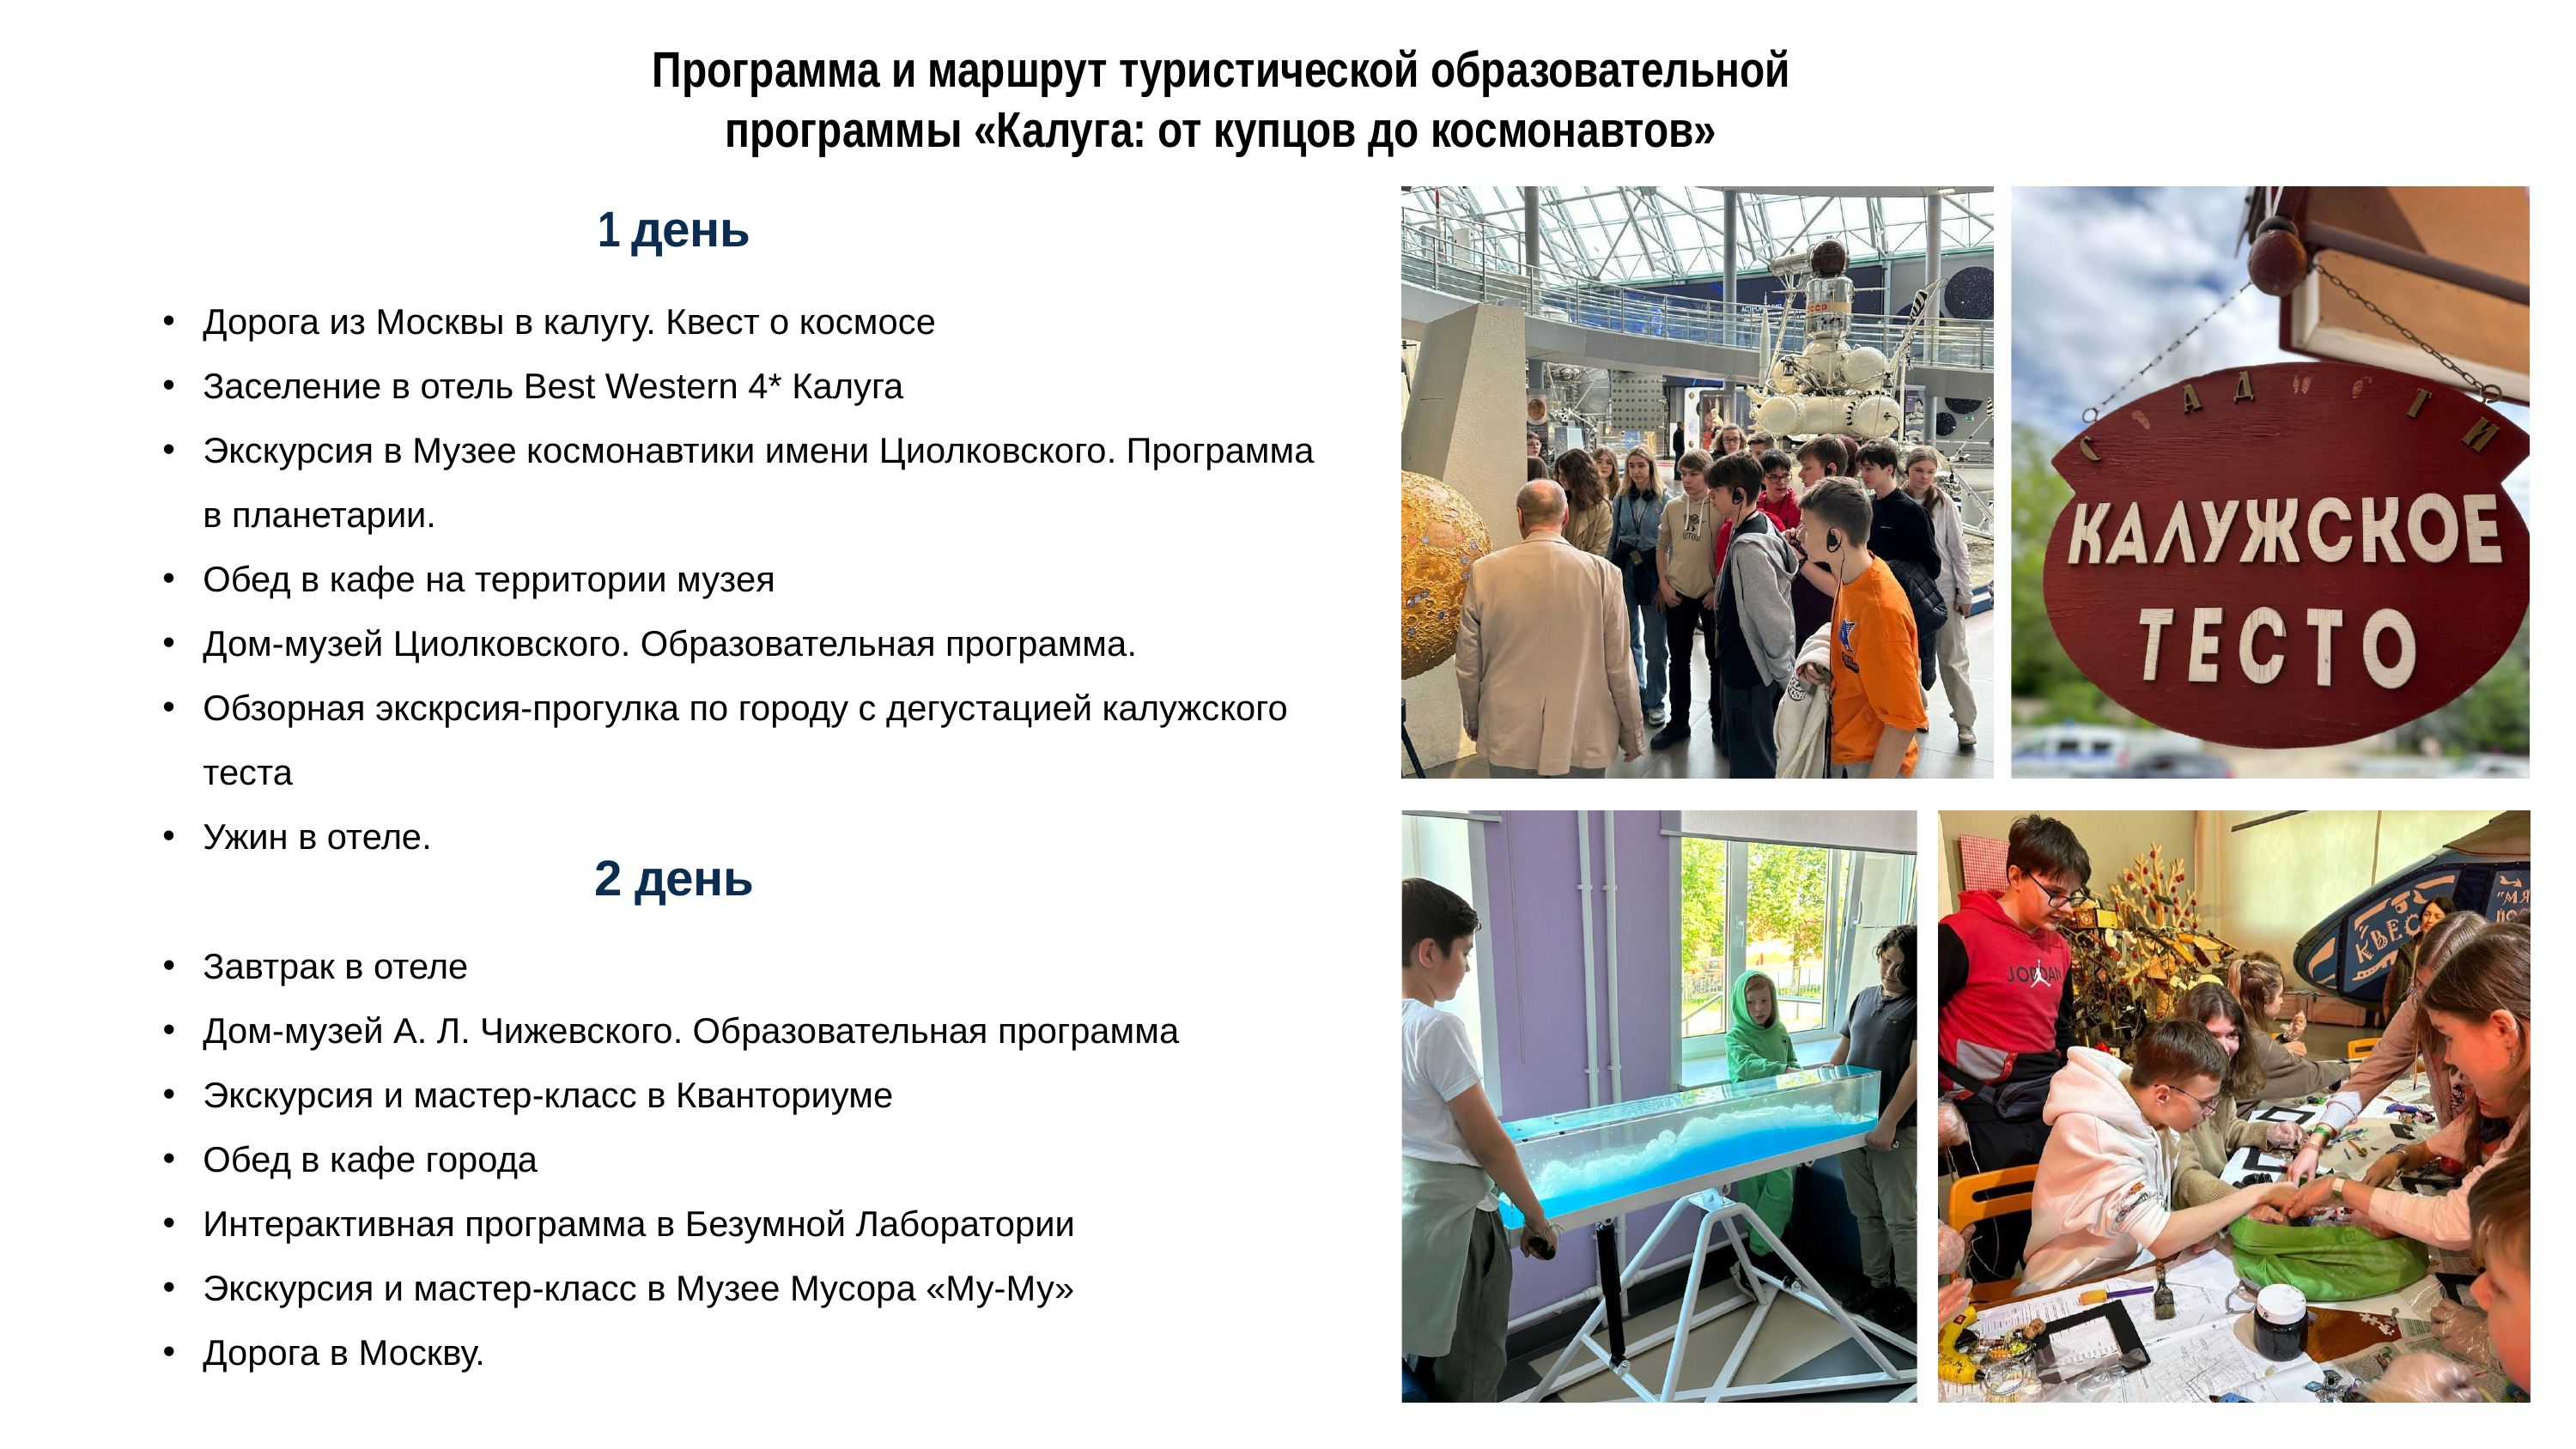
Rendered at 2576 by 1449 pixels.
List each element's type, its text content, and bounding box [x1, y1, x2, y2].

picture [1401, 810, 1917, 1403]
text_box Программа и маршрут туристической образовательной программы «Калуга: от купцов до космонавтов» [577, 31, 1866, 224]
text_box Завтрак в отеле Дом-музей А. Л. Чижевского. Образовательная программа Экскурсия и мастер-класс в Кванториуме Обед в кафе города Интерактивная программа в Безумной Лаборатории Экскурсия и мастер-класс в Музее Мусора «Му-Му» Дорога в Москву. [149, 915, 1249, 1444]
text_box 2 день [520, 842, 825, 906]
text_box 1 день [520, 194, 825, 258]
text_box Дорога из Москвы в калугу. Квест о космосе Заселение в отель Best Western 4* Калуга Экскурсия в Музее космонавтики имени Циолковского. Программа в планетарии. Обед в кафе на территории музея Дом-музей Циолковского. Образовательная программа. Обзорная экскрсия-прогулка по городу с дегустацией калужского теста Ужин в отеле. [149, 270, 1349, 902]
picture [1401, 186, 1994, 779]
picture [1938, 810, 2530, 1403]
picture [2011, 186, 2530, 779]
